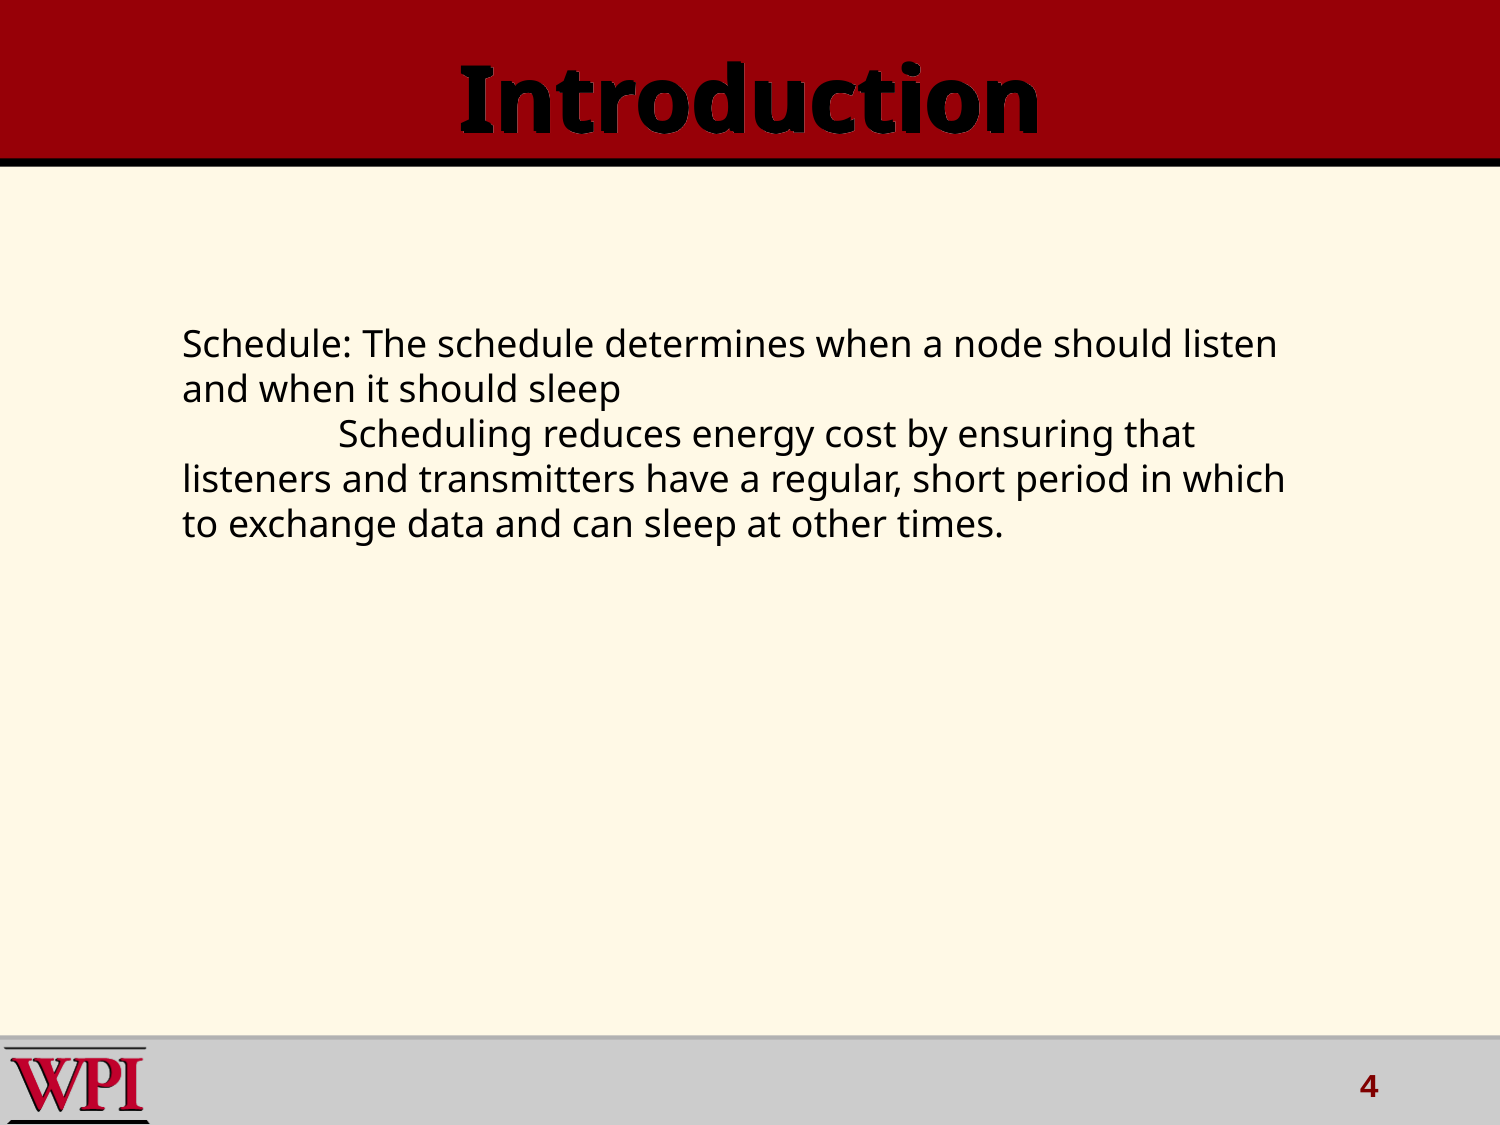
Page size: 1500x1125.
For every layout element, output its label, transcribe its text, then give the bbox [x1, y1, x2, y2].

text_box Schedule: The schedule determines when a node should listen and when it should sleep Scheduling reduces energy cost by ensuring that listeners and transmitters have a regular, short period in which to exchange data and can sleep at other times. [167, 312, 1328, 553]
picture [0, 167, 1500, 1035]
title Introduction [112, 6, 1388, 172]
slide_number 4 [1344, 1056, 1495, 1095]
picture [0, 1040, 1500, 1125]
picture [0, 0, 1500, 158]
